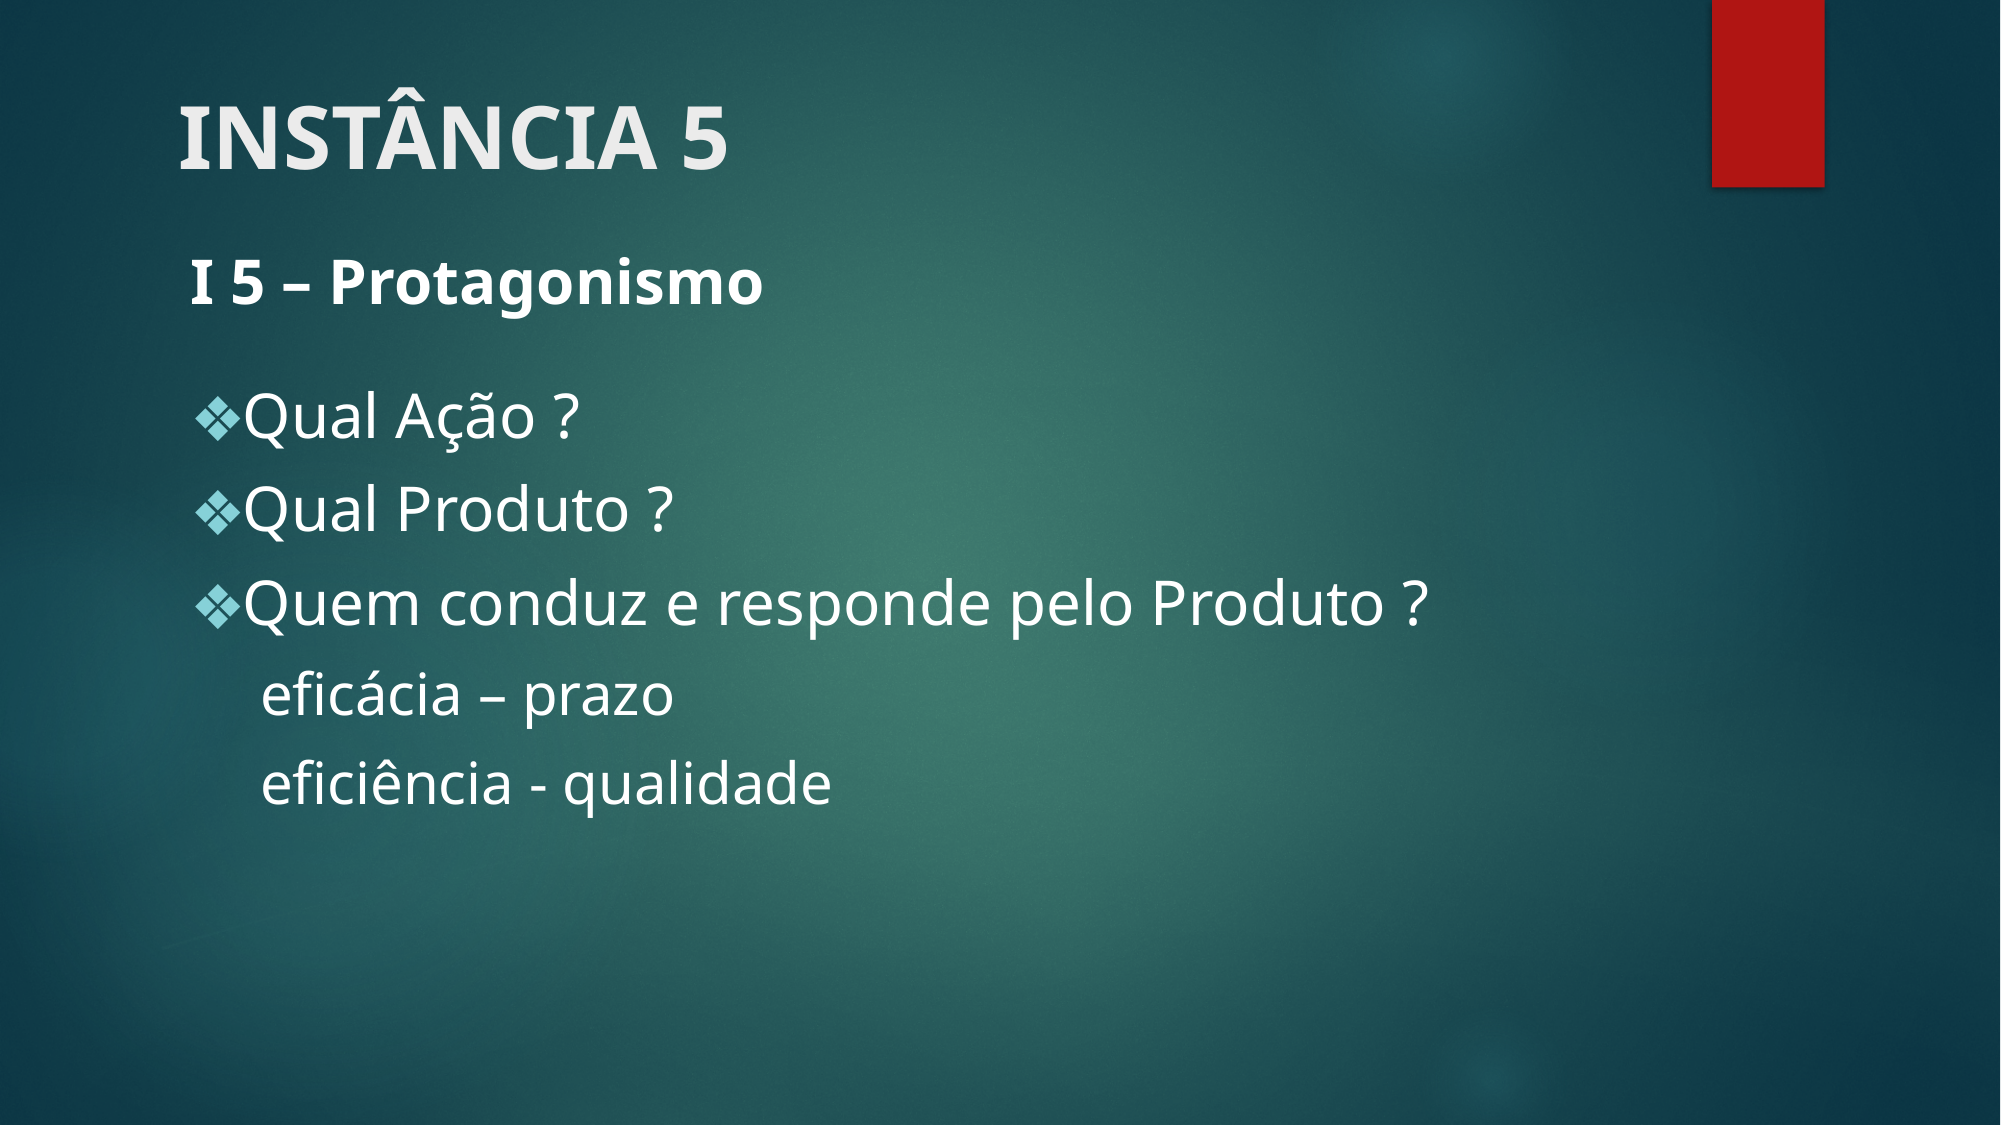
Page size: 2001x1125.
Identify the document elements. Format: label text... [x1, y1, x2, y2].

picture [0, 0, 2001, 1125]
list I 5 – Protagonismo Qual Ação ? Qual Produto ? Quem conduz e responde pelo Produto ? eficácia – prazo eficiência - qualidade [175, 234, 1700, 920]
title INSTÂNCIA 5 [163, 74, 1649, 304]
